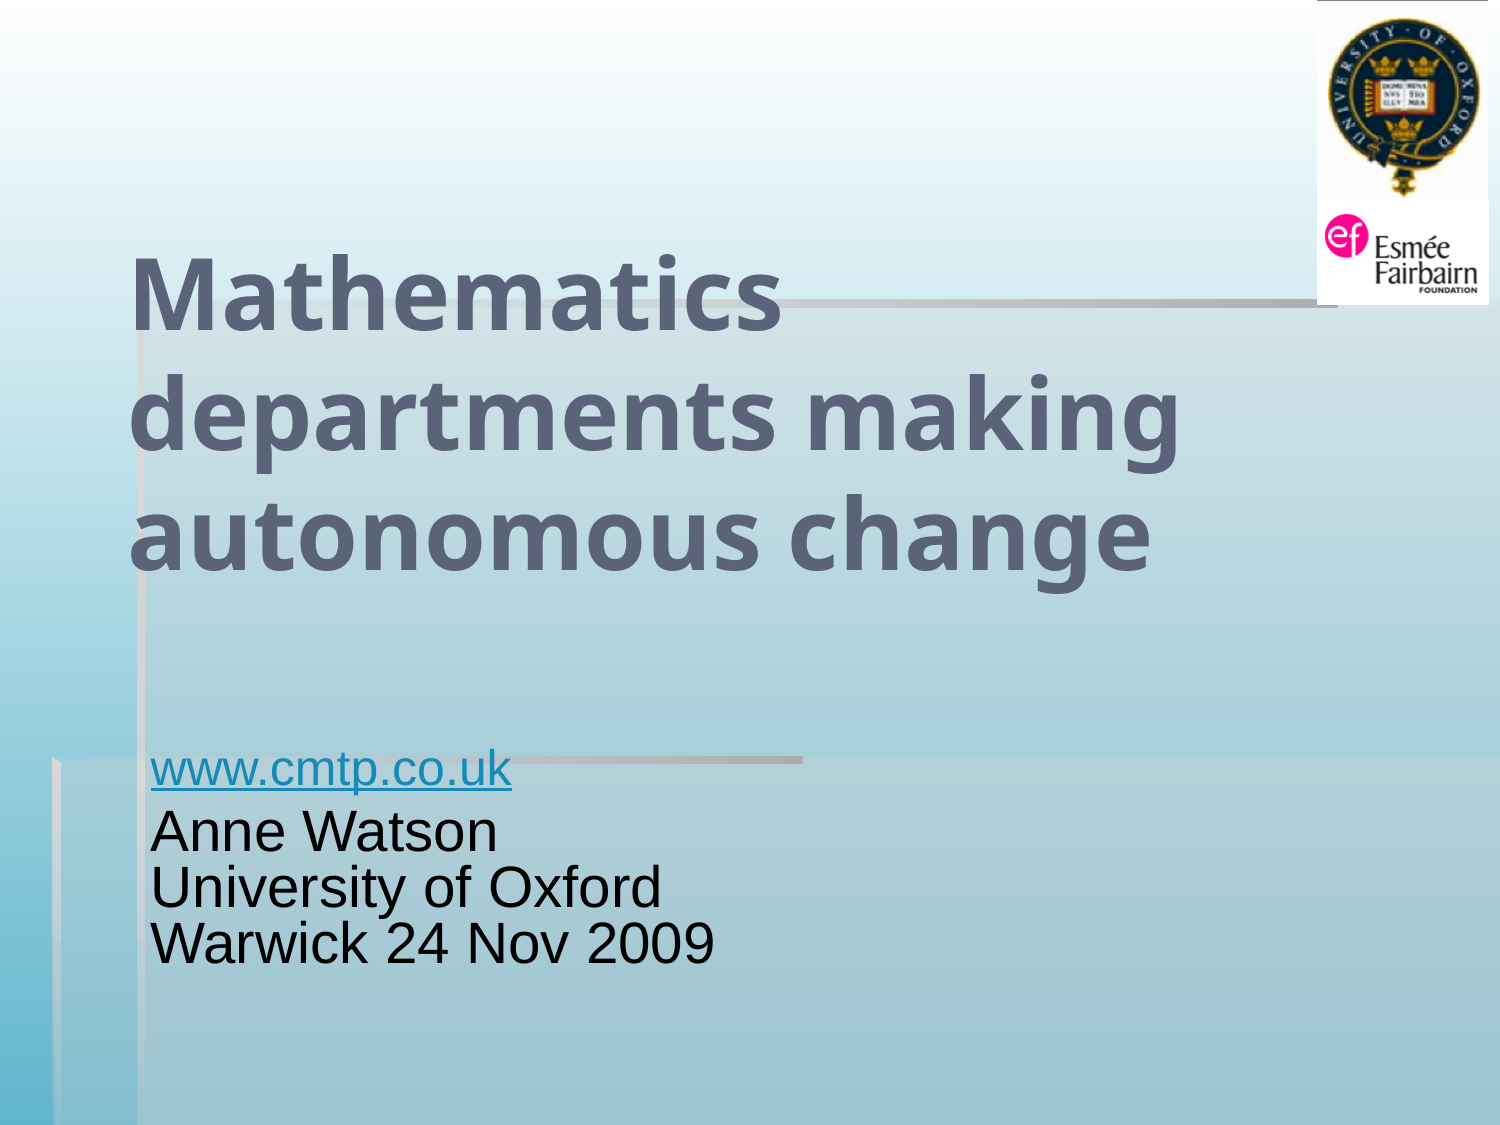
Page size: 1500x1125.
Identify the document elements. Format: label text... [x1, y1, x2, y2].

title Mathematics departments making autonomous change [112, 349, 1388, 591]
picture [1317, 0, 1489, 305]
subtitle www.cmtp.co.uk Anne Watson University of Oxford Warwick 24 Nov 2009 [135, 739, 1159, 1006]
